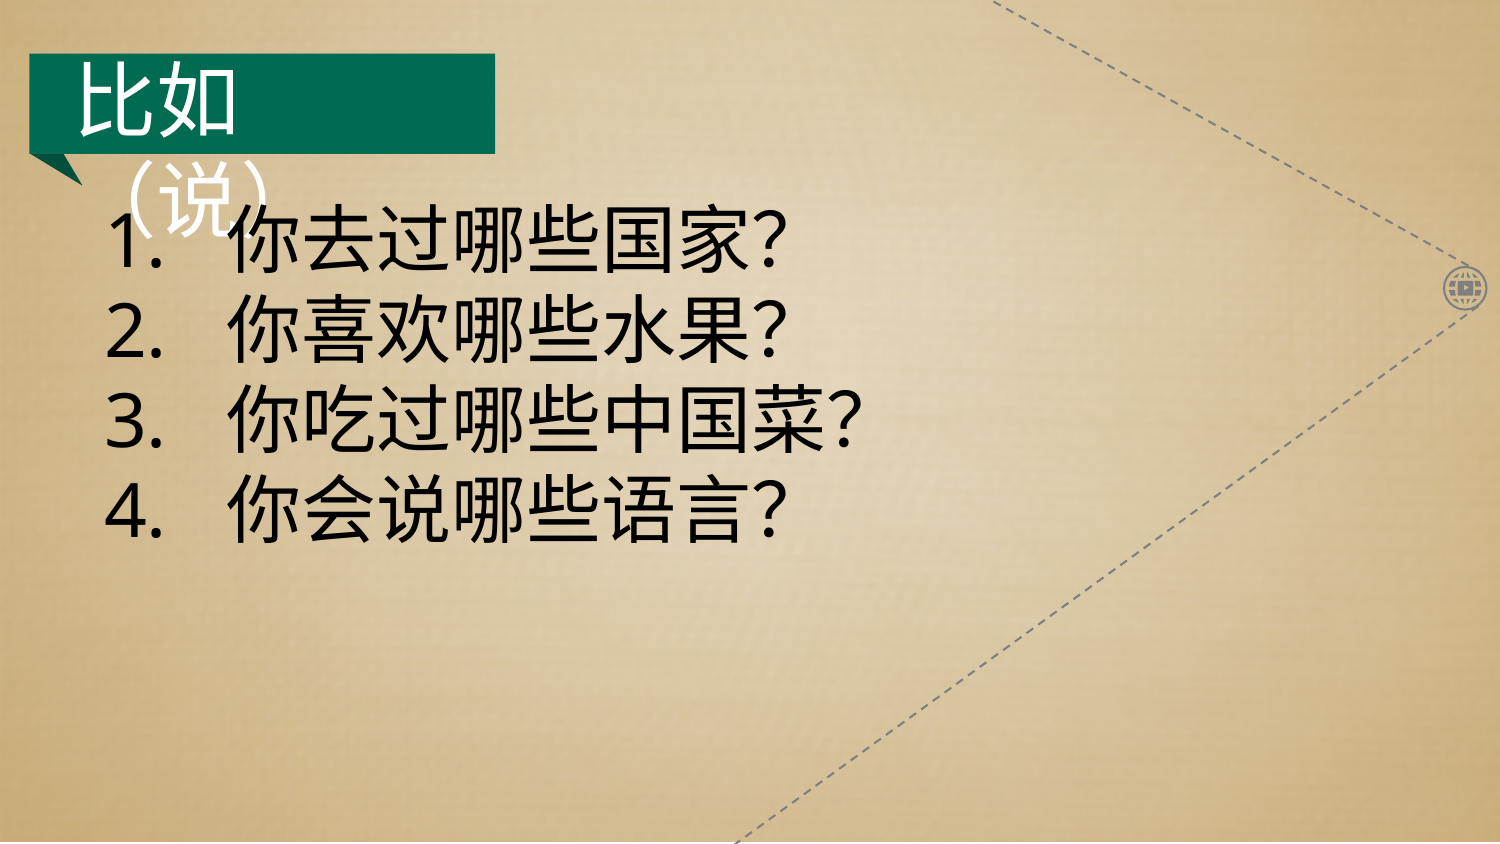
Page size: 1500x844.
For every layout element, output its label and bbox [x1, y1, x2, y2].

text_box [1443, 266, 1487, 310]
text_box [29, 53, 496, 186]
picture [0, 0, 1500, 842]
